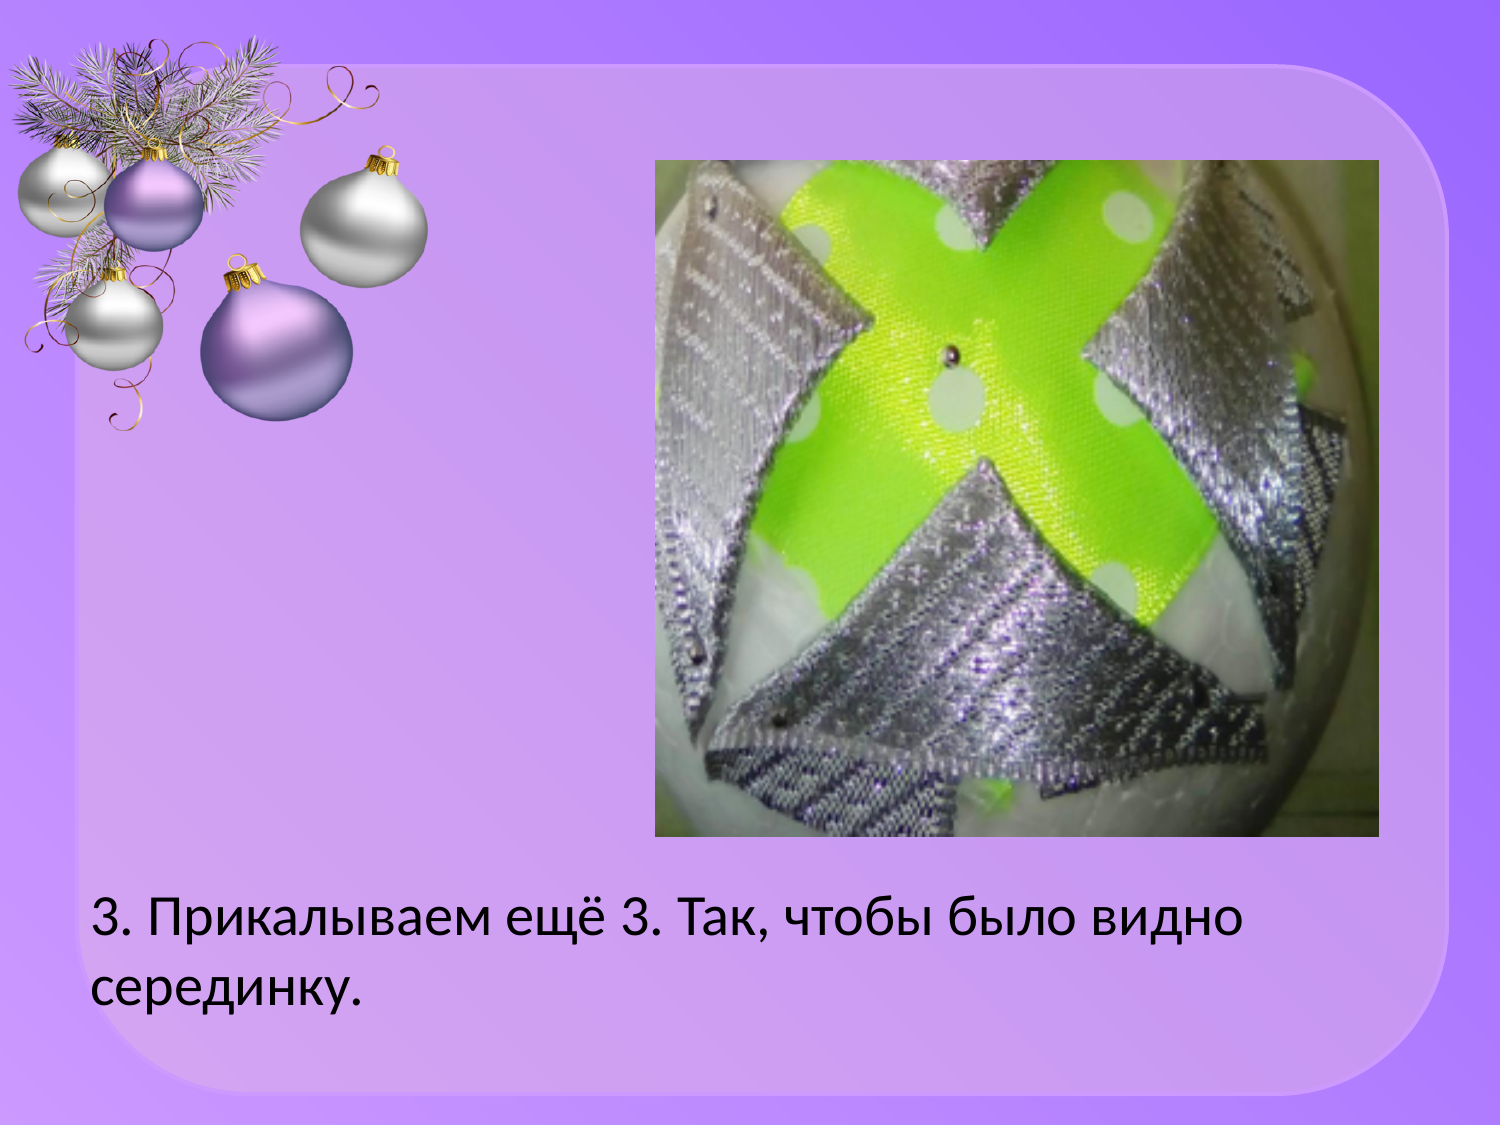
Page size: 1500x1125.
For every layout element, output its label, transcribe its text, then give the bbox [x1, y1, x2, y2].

picture [0, 30, 453, 440]
list 3. Прикалываем ещё 3. Так, чтобы было видно серединку. [75, 869, 1424, 1064]
picture [655, 160, 1379, 837]
